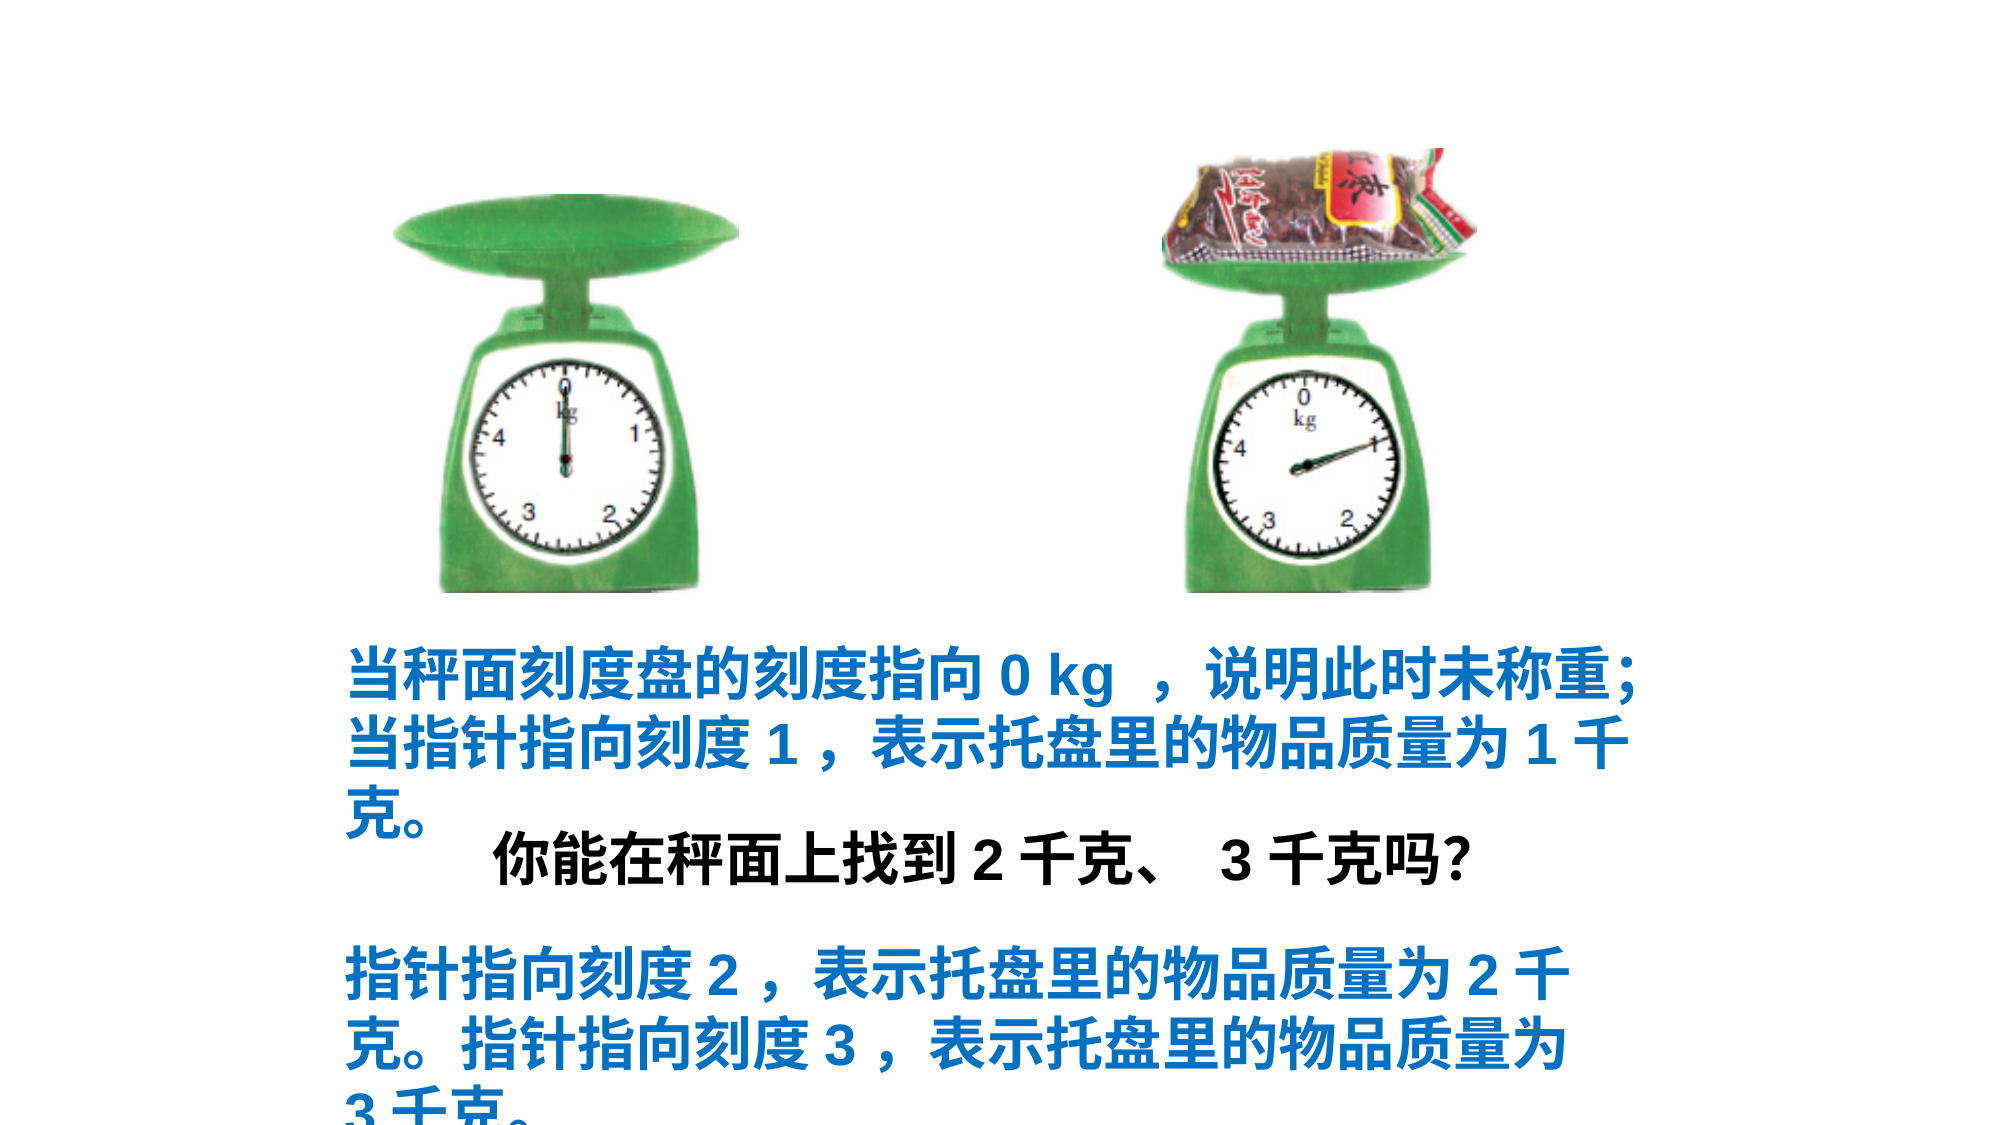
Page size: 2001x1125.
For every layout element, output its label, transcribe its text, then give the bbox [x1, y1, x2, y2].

picture [393, 194, 739, 593]
text_box 当秤面刻度盘的刻度指向0 kg ，说明此时未称重；当指针指向刻度1，表示托盘里的物品质量为1千克。 [329, 629, 1683, 854]
text_box 指针指向刻度2，表示托盘里的物品质量为2千克。指针指向刻度3，表示托盘里的物品质量为3千克。 [329, 929, 1610, 1125]
picture [1162, 148, 1477, 593]
text_box 你能在秤面上找到2千克、 3千克吗？ [477, 814, 1462, 900]
